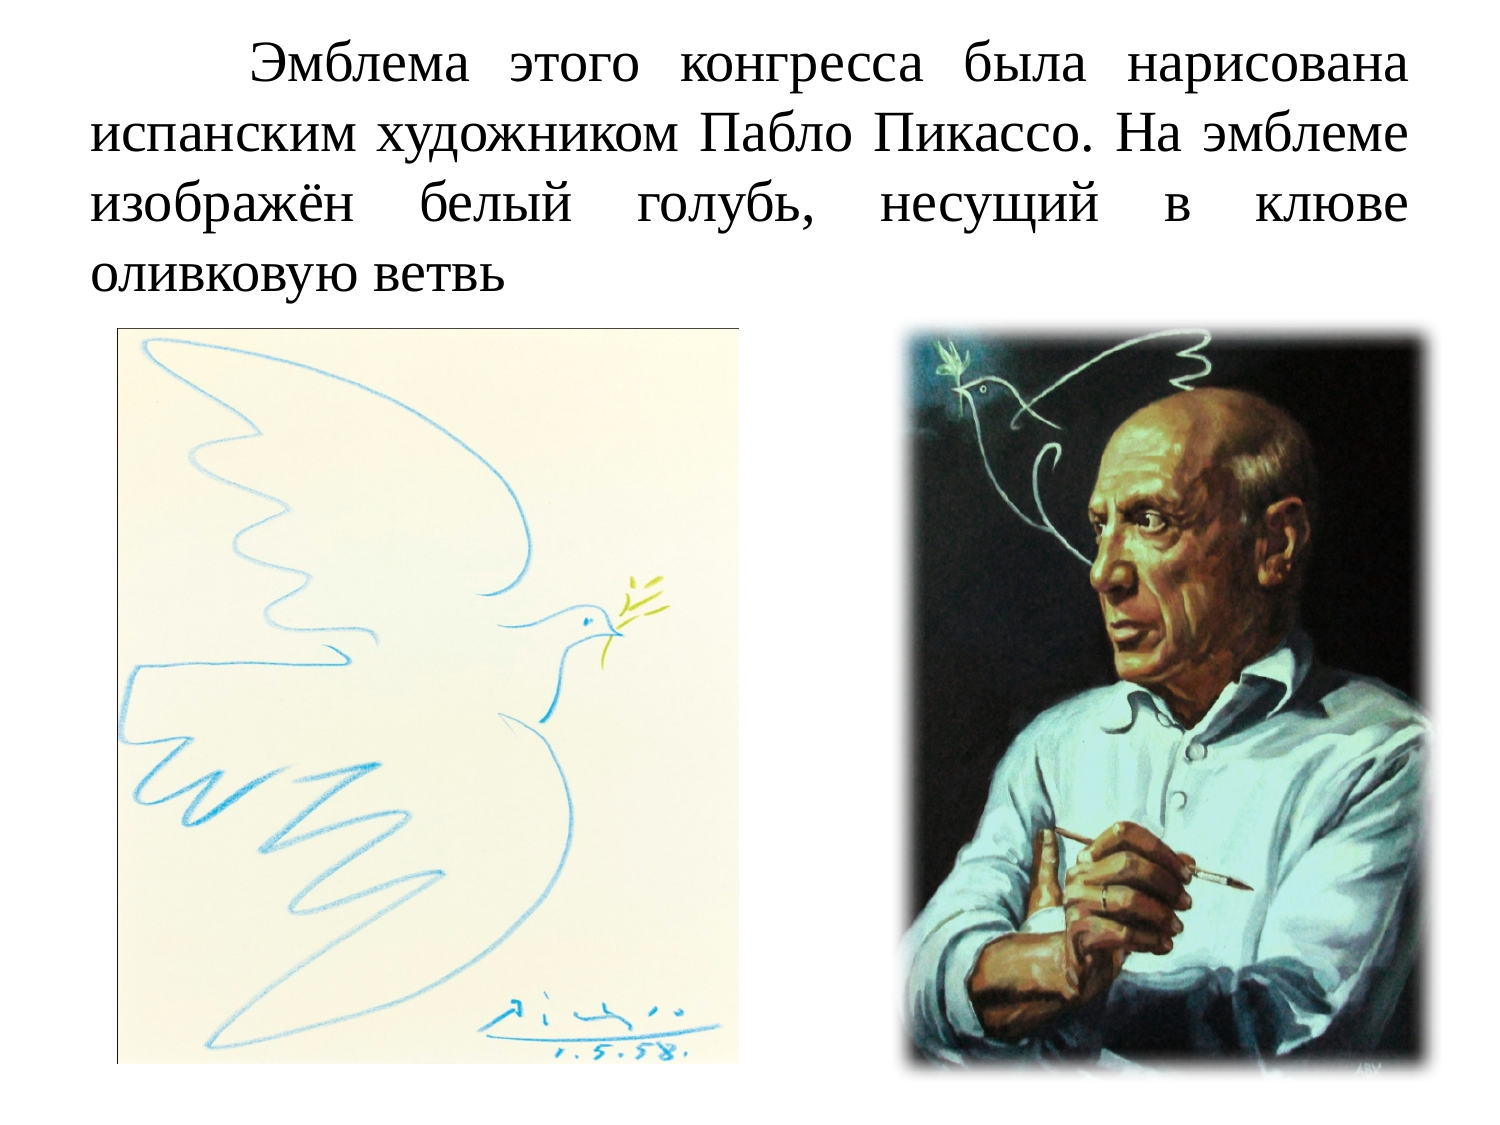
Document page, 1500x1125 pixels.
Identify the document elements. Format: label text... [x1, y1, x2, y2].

title Эмблема этого конгресса была нарисована испанским художником Пабло Пикассо. На эмблеме изображён белый голубь, несущий в клюве оливковую ветвь [75, 45, 1425, 282]
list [890, 316, 1443, 1083]
picture [116, 327, 739, 1064]
